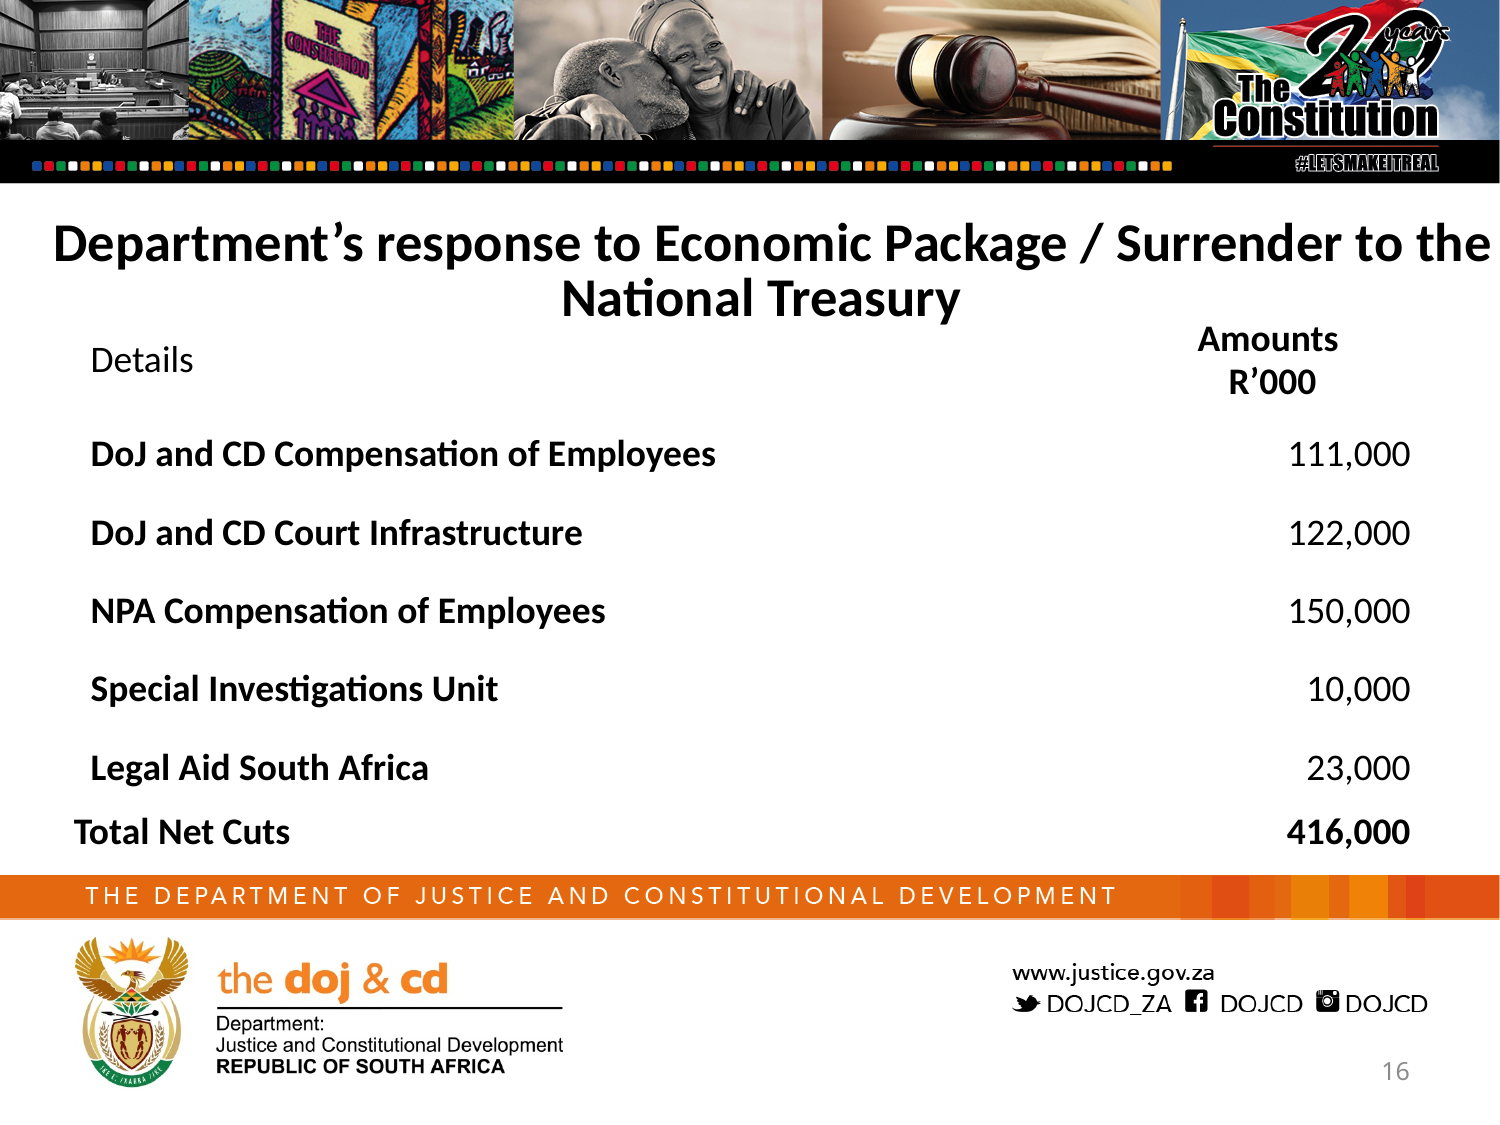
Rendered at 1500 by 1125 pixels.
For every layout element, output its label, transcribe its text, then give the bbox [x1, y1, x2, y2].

table_cell DoJ and CD Compensation of Employees [63, 411, 1097, 486]
picture [0, 874, 1500, 920]
table_cell Total Net Cuts [63, 802, 1097, 863]
table_cell NPA Compensation of Employees [63, 566, 1097, 643]
picture [1012, 949, 1428, 1032]
table_cell 111,000 [1098, 411, 1429, 486]
table_header Details [63, 338, 1097, 406]
table_cell Special Investigations Unit [63, 645, 1097, 721]
picture [0, 0, 1500, 188]
table_header Amounts R’000 [1098, 338, 1429, 406]
table_cell DoJ and CD Court Infrastructure [63, 488, 1097, 565]
table_cell 23,000 [1098, 723, 1429, 800]
picture [75, 937, 563, 1103]
slide_number 16 [1074, 1042, 1425, 1103]
table_cell 10,000 [1098, 645, 1429, 721]
table_cell 416,000 [1098, 802, 1429, 863]
text_box Department’s response to Economic Package / Surrender to the National Treasury [24, 212, 1500, 338]
table_cell Legal Aid South Africa [63, 723, 1097, 800]
table_cell 150,000 [1098, 566, 1429, 643]
table_cell 122,000 [1098, 488, 1429, 565]
